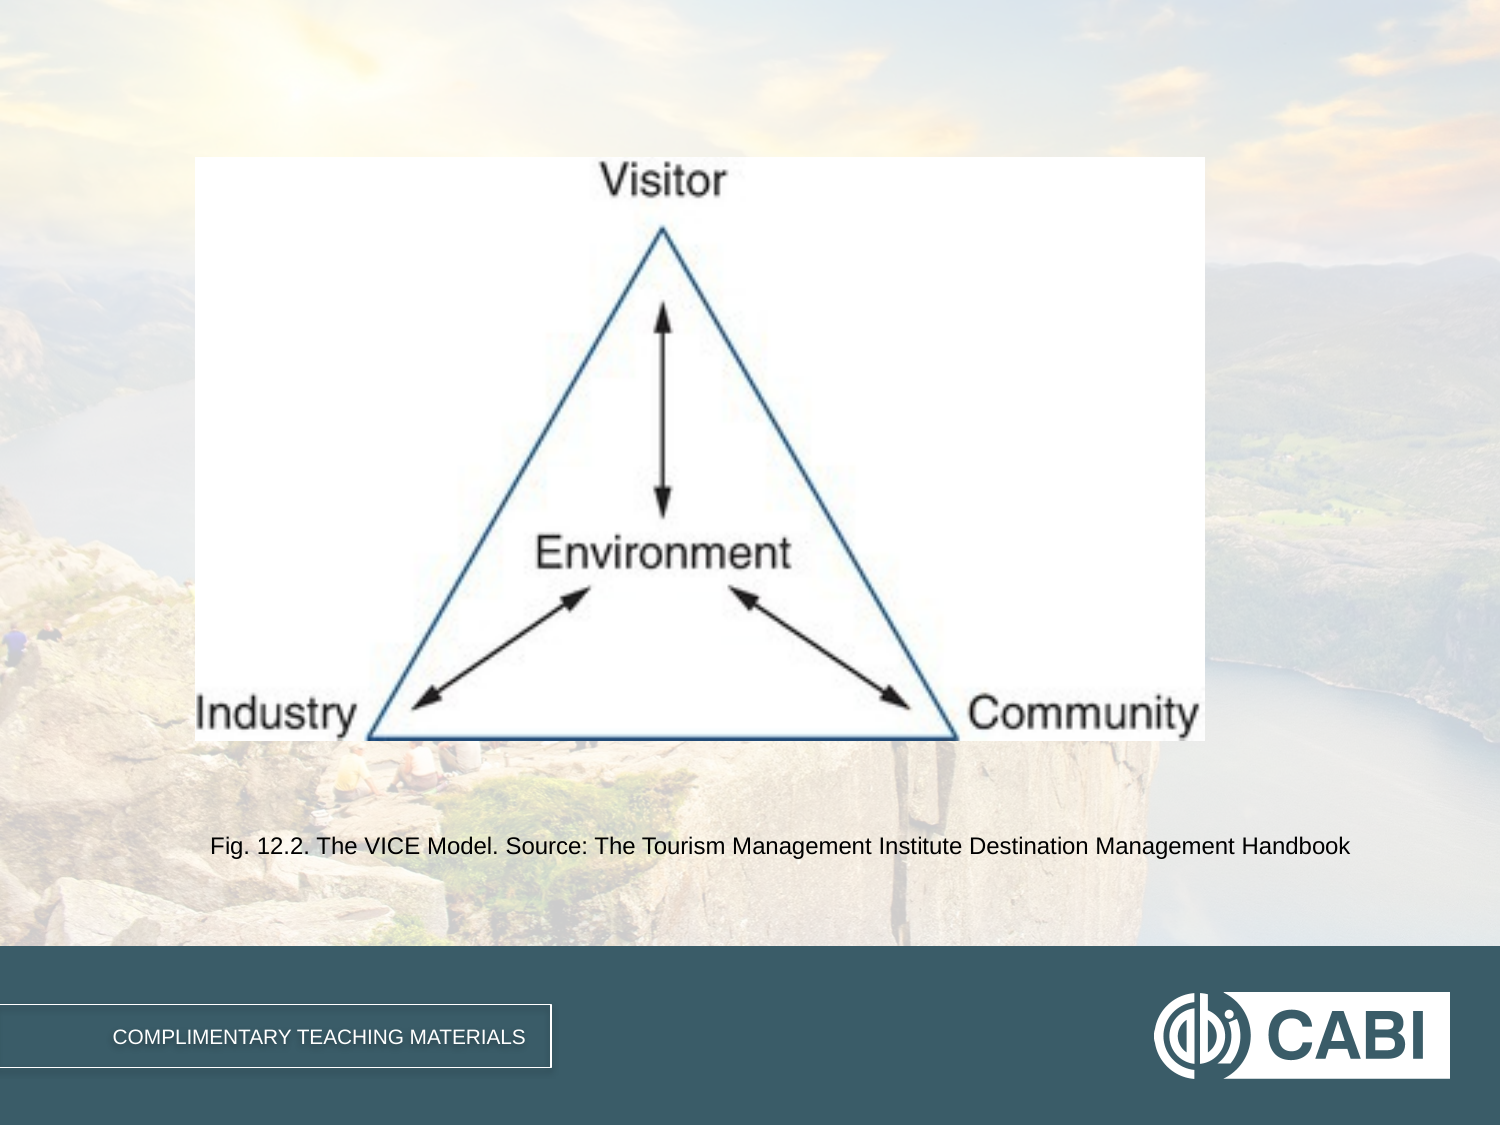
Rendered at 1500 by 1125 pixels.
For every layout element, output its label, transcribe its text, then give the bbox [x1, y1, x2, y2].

picture [1154, 992, 1450, 1079]
list Fig. 12.2. The VICE Model. Source: The Tourism Management Institute Destination Management Handbook [195, 193, 1376, 901]
title [195, 45, 1376, 158]
picture [194, 157, 1205, 742]
